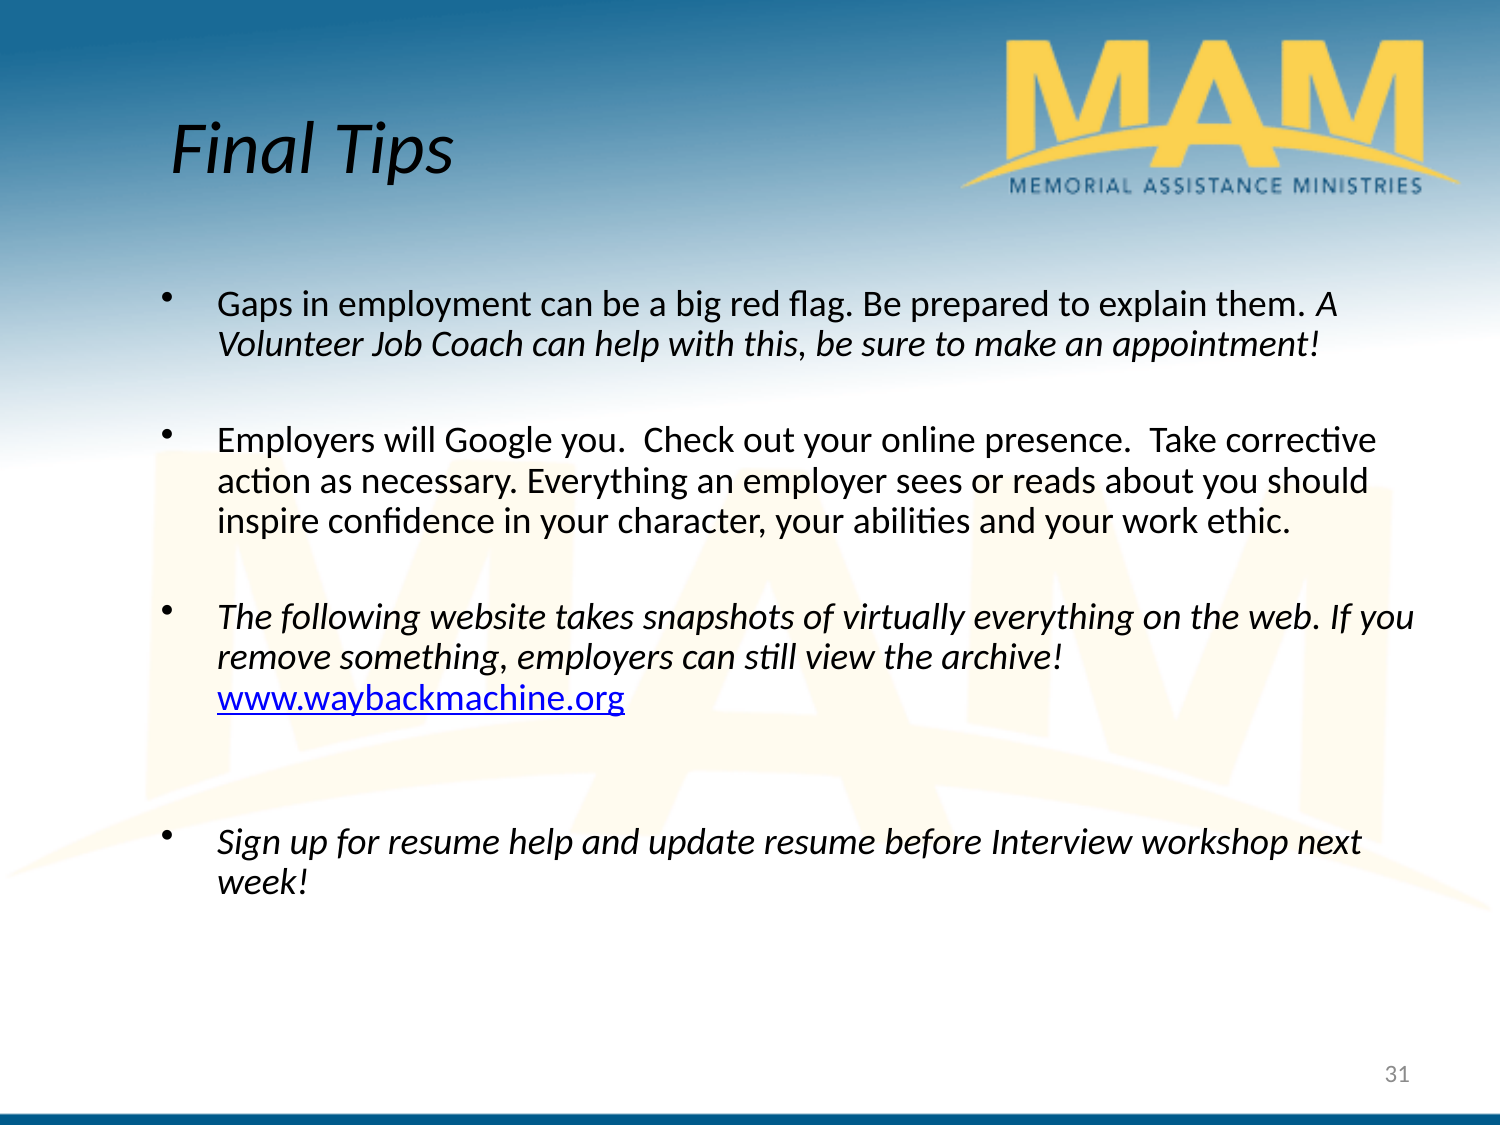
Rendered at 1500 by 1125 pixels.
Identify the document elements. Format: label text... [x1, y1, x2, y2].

picture [0, 0, 1500, 1125]
text_box Final Tips [155, 91, 984, 221]
text_box Gaps in employment can be a big red flag. Be prepared to explain them. A Volunteer Job Coach can help with this, be sure to make an appointment! Employers will Google you. Check out your online presence. Take corrective action as necessary. Everything an employer sees or reads about you should inspire confidence in your character, your abilities and your work ethic. The following website takes snapshots of virtually everything on the web. If you remove something, employers can still view the archive! www.waybackmachine.org Sign up for resume help and update resume before Interview workshop next week! [145, 223, 1461, 1043]
slide_number 31 [1074, 1042, 1425, 1103]
